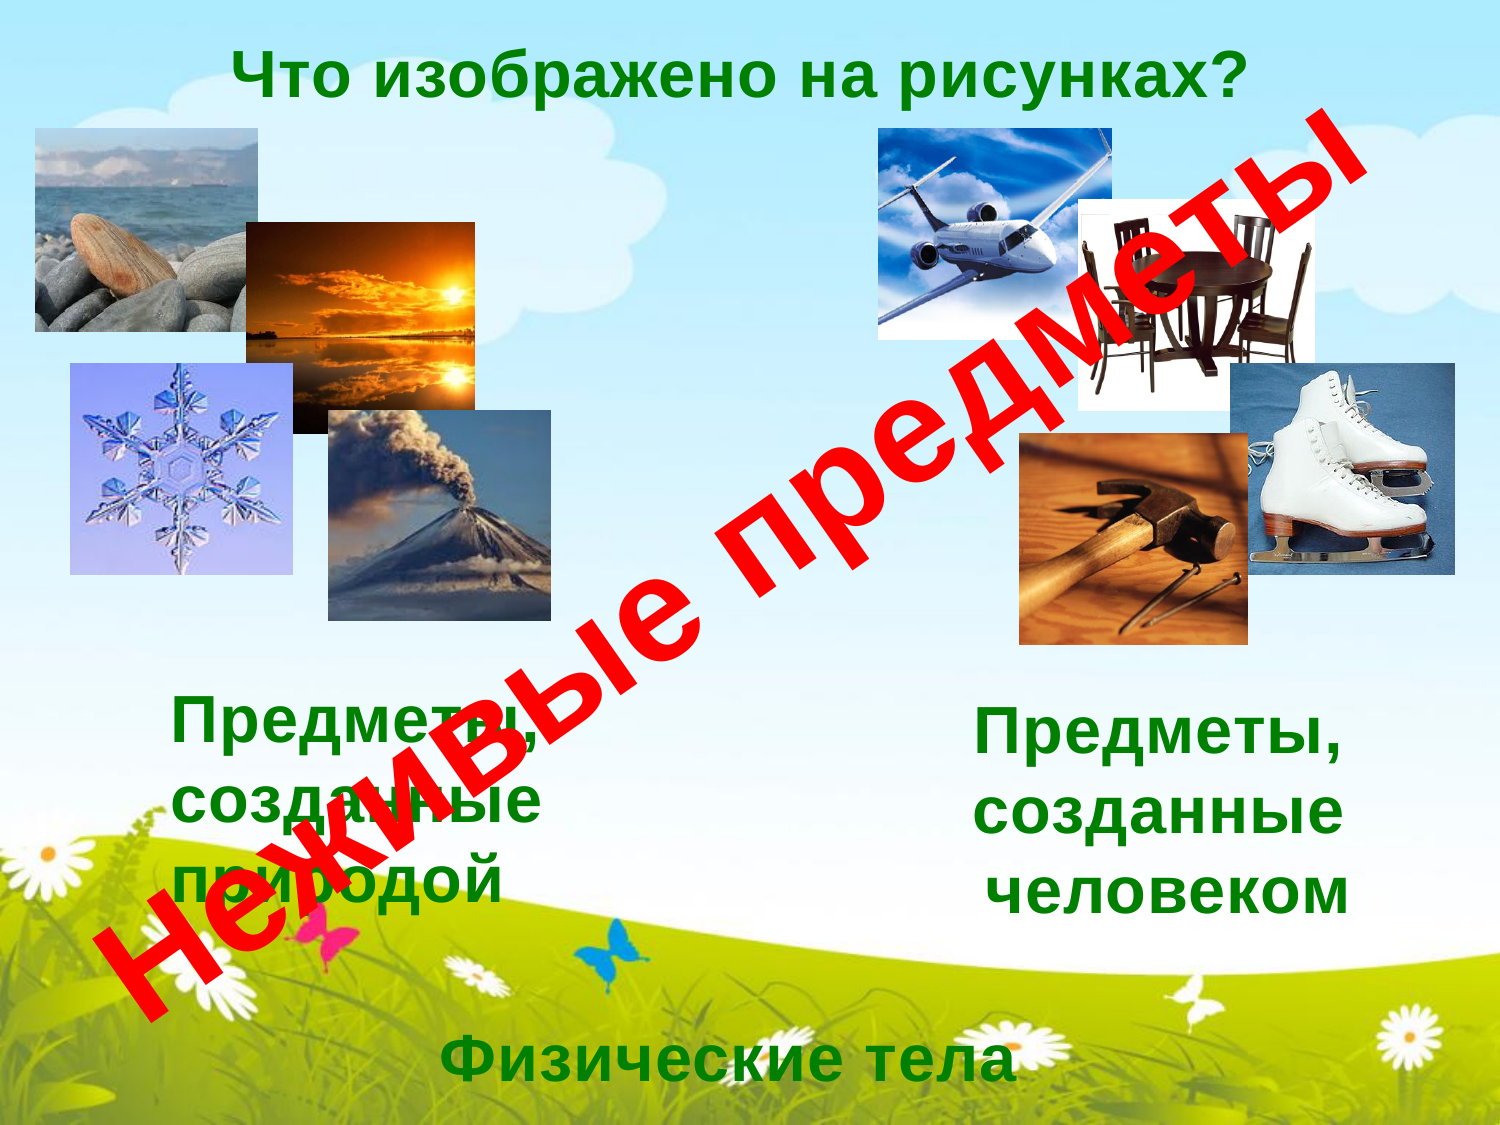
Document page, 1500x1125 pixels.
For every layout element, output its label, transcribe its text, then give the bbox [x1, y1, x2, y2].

text_box Предметы, созданные человеком [951, 679, 1367, 935]
text_box Физические тела [424, 1007, 1034, 1103]
text_box Неживые предметы [41, 325, 1081, 1070]
picture [0, 0, 1500, 1125]
text_box Предметы, созданные природой [155, 667, 385, 828]
text_box [0, 0, 430, 150]
text_box Что изображено на рисунках? [430, 23, 1267, 119]
text_box Предметы, созданные природой [363, 772, 578, 923]
text_box Неживые предметы [1118, 27, 1410, 252]
